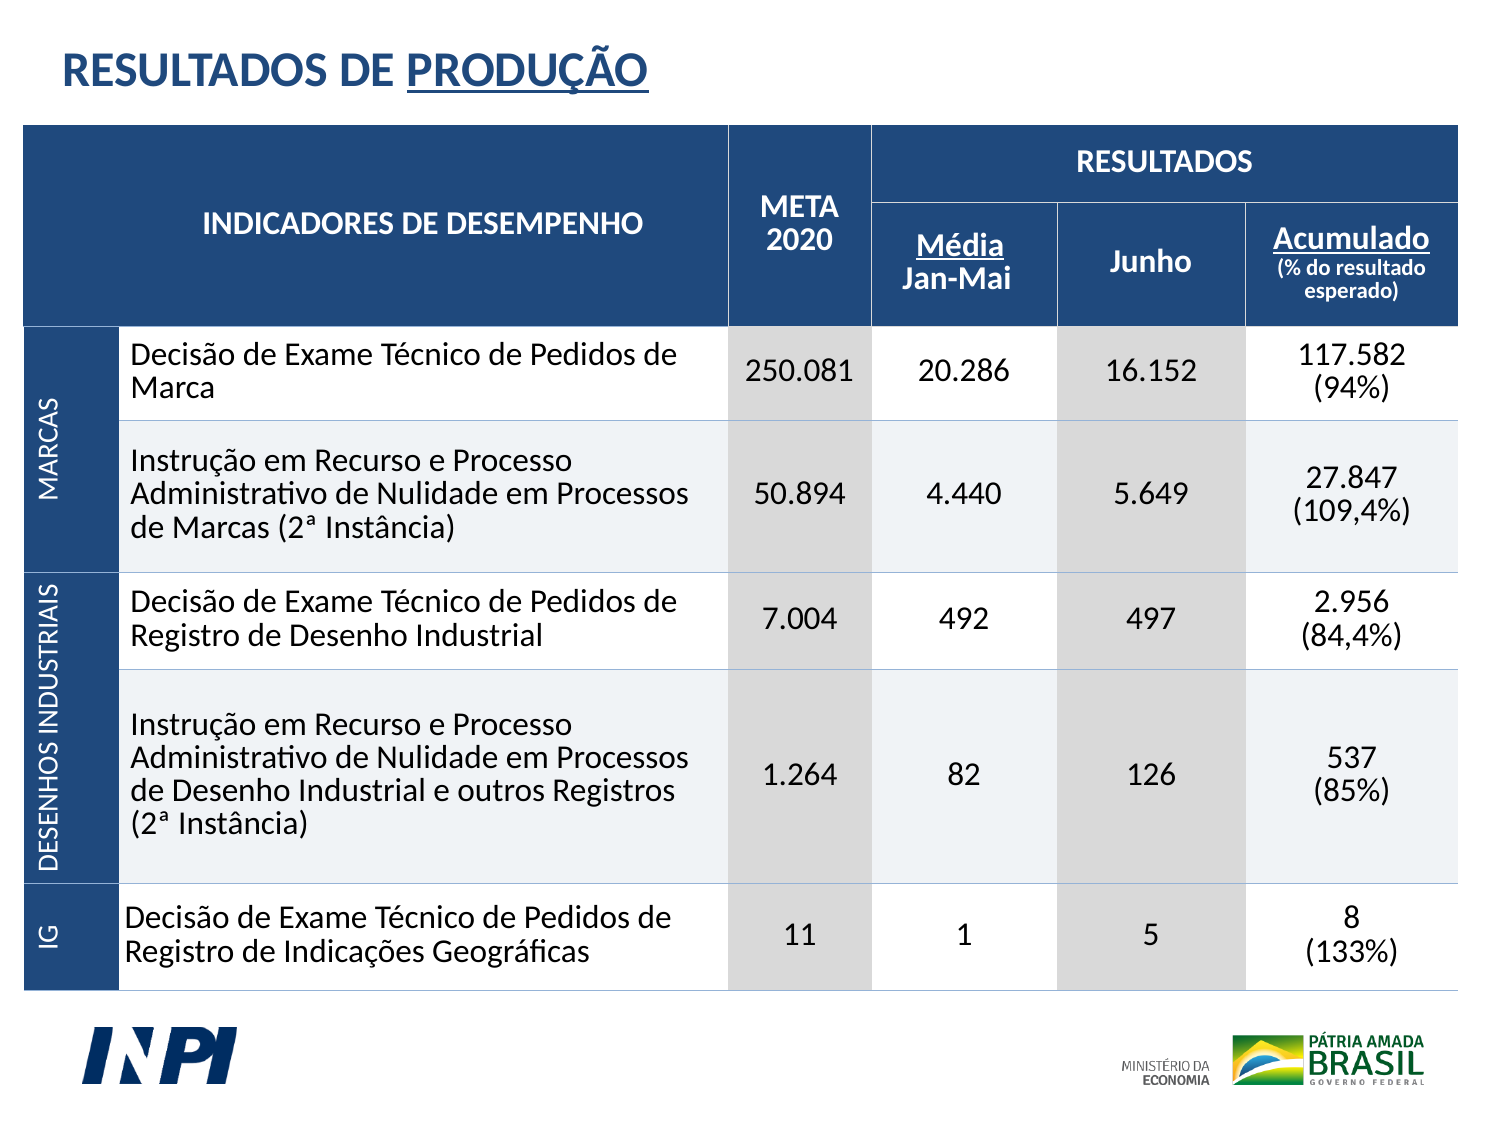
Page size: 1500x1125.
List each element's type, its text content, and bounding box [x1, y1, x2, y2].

table_cell 1.264 [729, 670, 871, 883]
table_cell 27.847 (109,4%) [1246, 421, 1458, 572]
table_cell Acumulado (% do resultado esperado) [1246, 203, 1458, 326]
table_cell Decisão de Exame Técnico de Pedidos de Marca [119, 327, 728, 420]
picture [1122, 1023, 1424, 1085]
table_cell 16.152 [1058, 327, 1245, 420]
table_cell 497 [1058, 573, 1245, 669]
table_cell Média Jan-Mai [872, 203, 1057, 326]
table_cell 537 (85%) [1246, 670, 1458, 883]
table_cell 250.081 [729, 327, 871, 420]
table_cell Instrução em Recurso e Processo Administrativo de Nulidade em Processos de Marcas (2ª Instância) [119, 421, 728, 572]
table_cell 82 [872, 670, 1057, 883]
table_cell 5.649 [1058, 421, 1245, 572]
table_cell 4.440 [872, 421, 1057, 572]
table_cell 492 [872, 573, 1057, 669]
table_cell Decisão de Exame Técnico de Pedidos de Registro de Desenho Industrial [119, 573, 728, 669]
table_cell DESENHOS INDUSTRIAIS [24, 573, 119, 883]
table_cell 1 [872, 884, 1057, 990]
table_cell IG [24, 884, 119, 990]
table_cell 7.004 [729, 573, 871, 669]
table_header RESULTADOS [872, 125, 1458, 202]
text_box RESULTADOS DE PRODUÇÃO [48, 30, 1473, 104]
table_cell 11 [729, 884, 871, 990]
table_header INDICADORES DE DESEMPENHO [119, 125, 728, 326]
picture [82, 1027, 237, 1084]
table_cell 2.956 (84,4%) [1246, 573, 1458, 669]
table_cell 5 [1058, 884, 1245, 990]
table_cell 20.286 [872, 327, 1057, 420]
table_header META 2020 [729, 125, 871, 326]
table_cell 126 [1058, 670, 1245, 883]
table_cell 8 (133%) [1246, 884, 1458, 990]
table_cell MARCAS [24, 327, 119, 572]
table_cell 50.894 [729, 421, 871, 572]
table_cell Instrução em Recurso e Processo Administrativo de Nulidade em Processos de Desenho Industrial e outros Registros (2ª Instância) [119, 670, 728, 883]
table_header [24, 125, 118, 326]
table_cell 117.582 (94%) [1246, 327, 1458, 420]
table_cell Decisão de Exame Técnico de Pedidos de Registro de Indicações Geográficas [119, 884, 728, 990]
table_cell Junho [1058, 203, 1245, 326]
